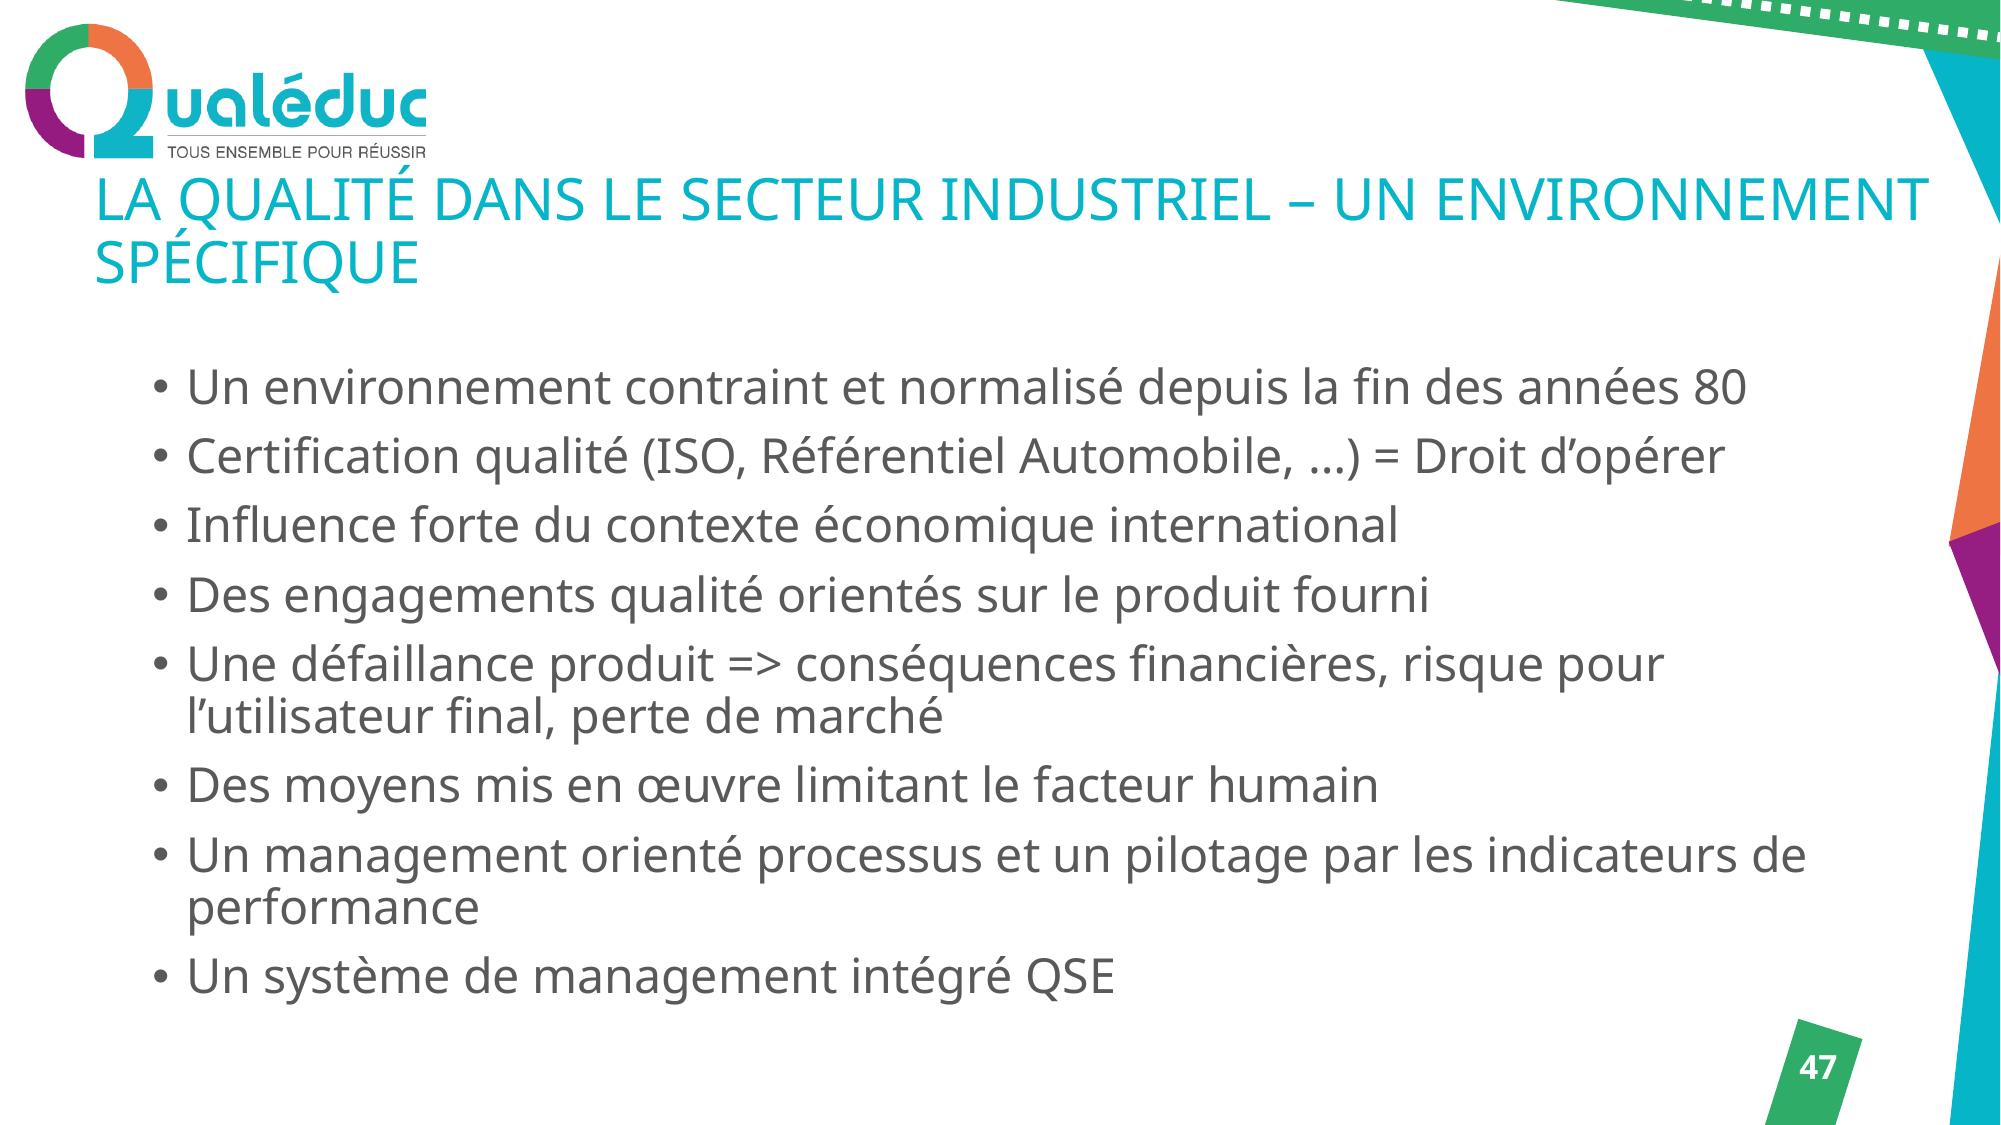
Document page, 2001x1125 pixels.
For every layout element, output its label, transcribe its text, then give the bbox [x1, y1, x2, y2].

title La qualité dans le secteur industriel – Un environnement spécifique [79, 124, 2000, 343]
picture [20, 21, 431, 163]
list Un environnement contraint et normalisé depuis la fin des années 80 Certification qualité (ISO, Référentiel Automobile, …) = Droit d’opérer Influence forte du contexte économique international Des engagements qualité orientés sur le produit fourni Une défaillance produit => conséquences financières, risque pour l’utilisateur final, perte de marché Des moyens mis en œuvre limitant le facteur humain Un management orienté processus et un pilotage par les indicateurs de performance Un système de management intégré QSE [137, 355, 1863, 1014]
slide_number 47 [1774, 1035, 1863, 1103]
